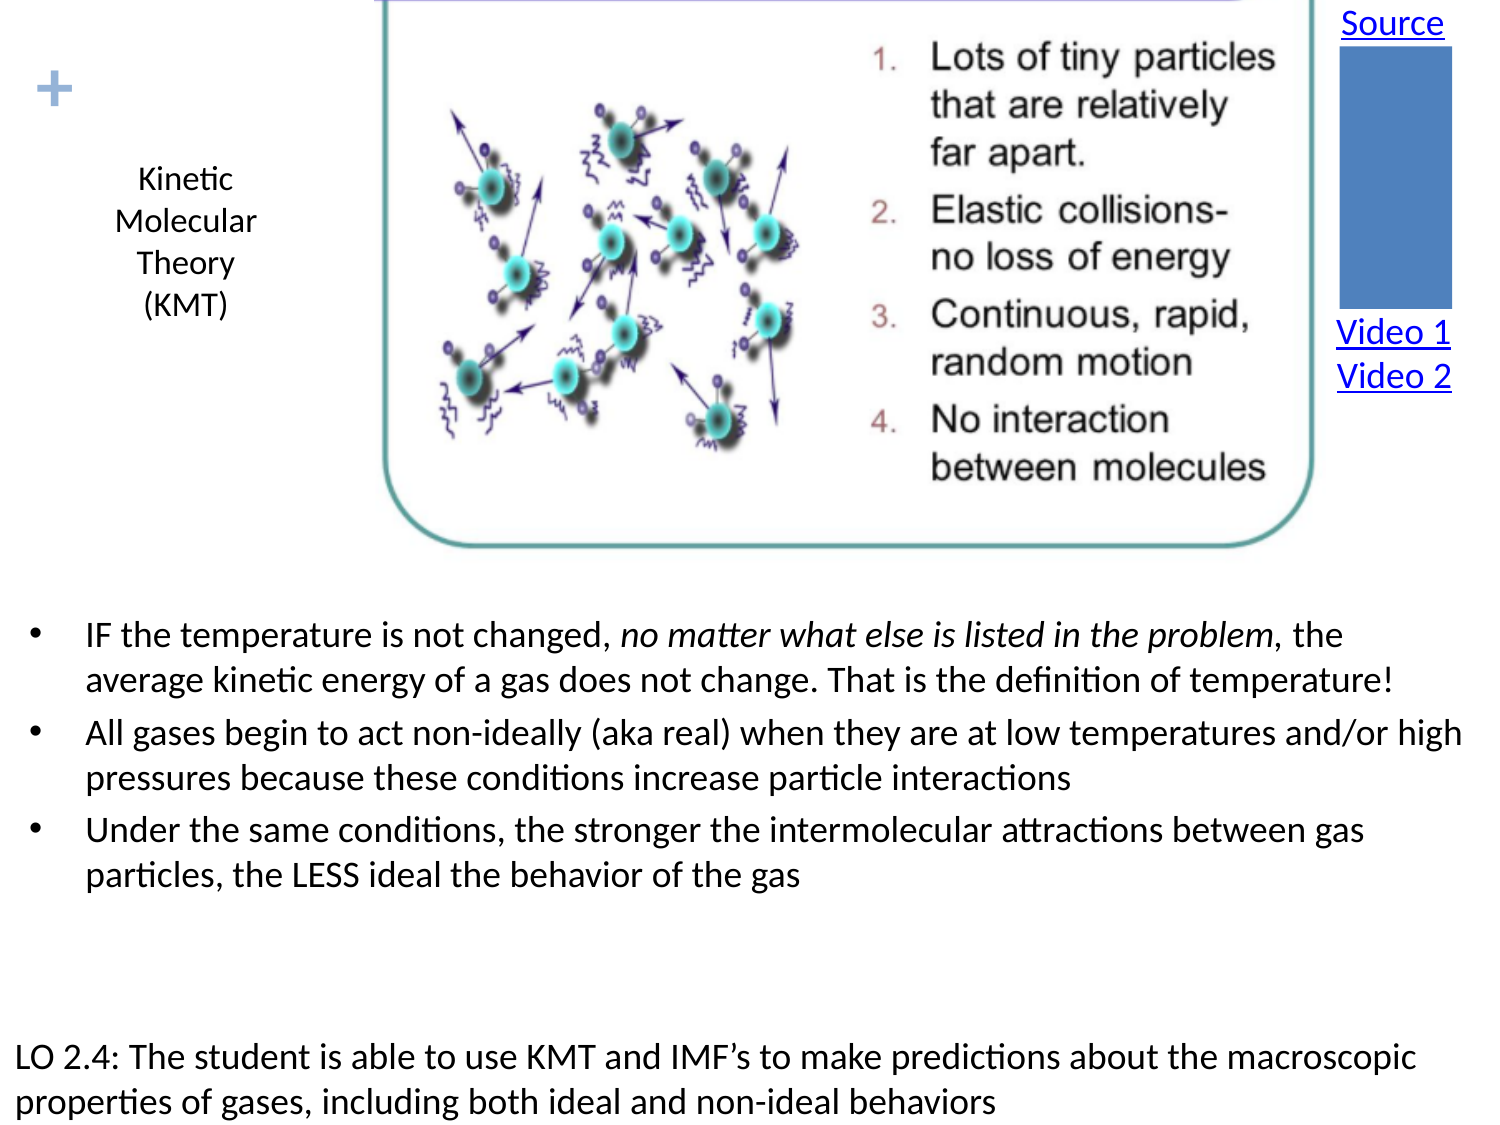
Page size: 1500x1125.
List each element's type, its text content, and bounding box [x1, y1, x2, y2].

list IF the temperature is not changed, no matter what else is listed in the problem, the average kinetic energy of a gas does not change. That is the definition of temperature! All gases begin to act non-ideally (aka real) when they are at low temperatures and/or high pressures because these conditions increase particle interactions Under the same conditions, the stronger the intermolecular attractions between gas particles, the LESS ideal the behavior of the gas [14, 602, 1485, 1000]
text_box Source [1327, 0, 1487, 51]
text_box Video 2 [1330, 343, 1499, 403]
text_box LO 2.4: The student is able to use KMT and IMF’s to make predictions about the macroscopic properties of gases, including both ideal and non-ideal behaviors [0, 1024, 1500, 1125]
text_box Video 1 [1330, 299, 1498, 343]
title Kinetic Molecular Theory (KMT) [0, 147, 368, 331]
picture [373, 0, 1326, 567]
